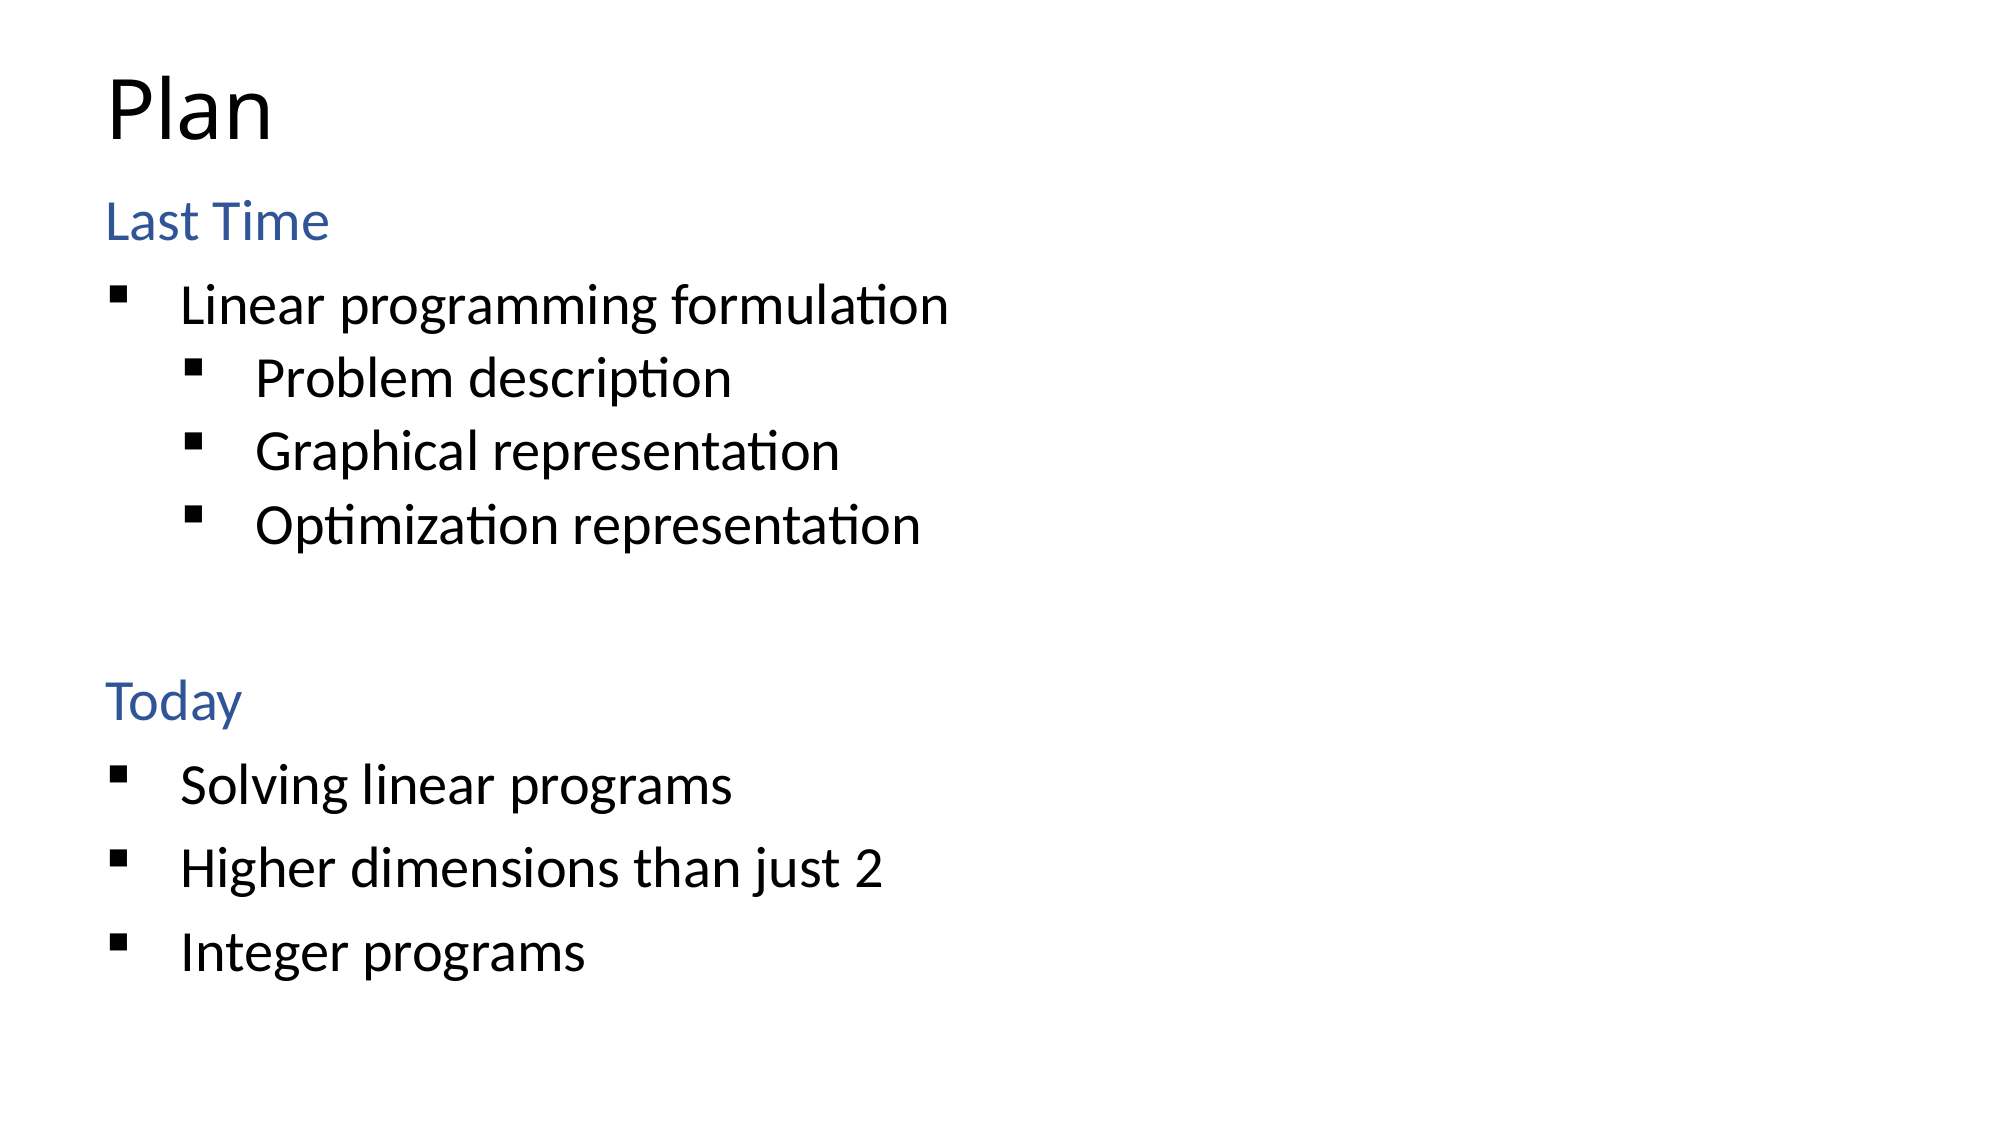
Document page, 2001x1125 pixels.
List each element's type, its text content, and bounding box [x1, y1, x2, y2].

list Last Time Linear programming formulation Problem description Graphical representation Optimization representation Today Solving linear programs Higher dimensions than just 2 Integer programs [90, 182, 1816, 1072]
title Plan [90, 60, 1816, 164]
